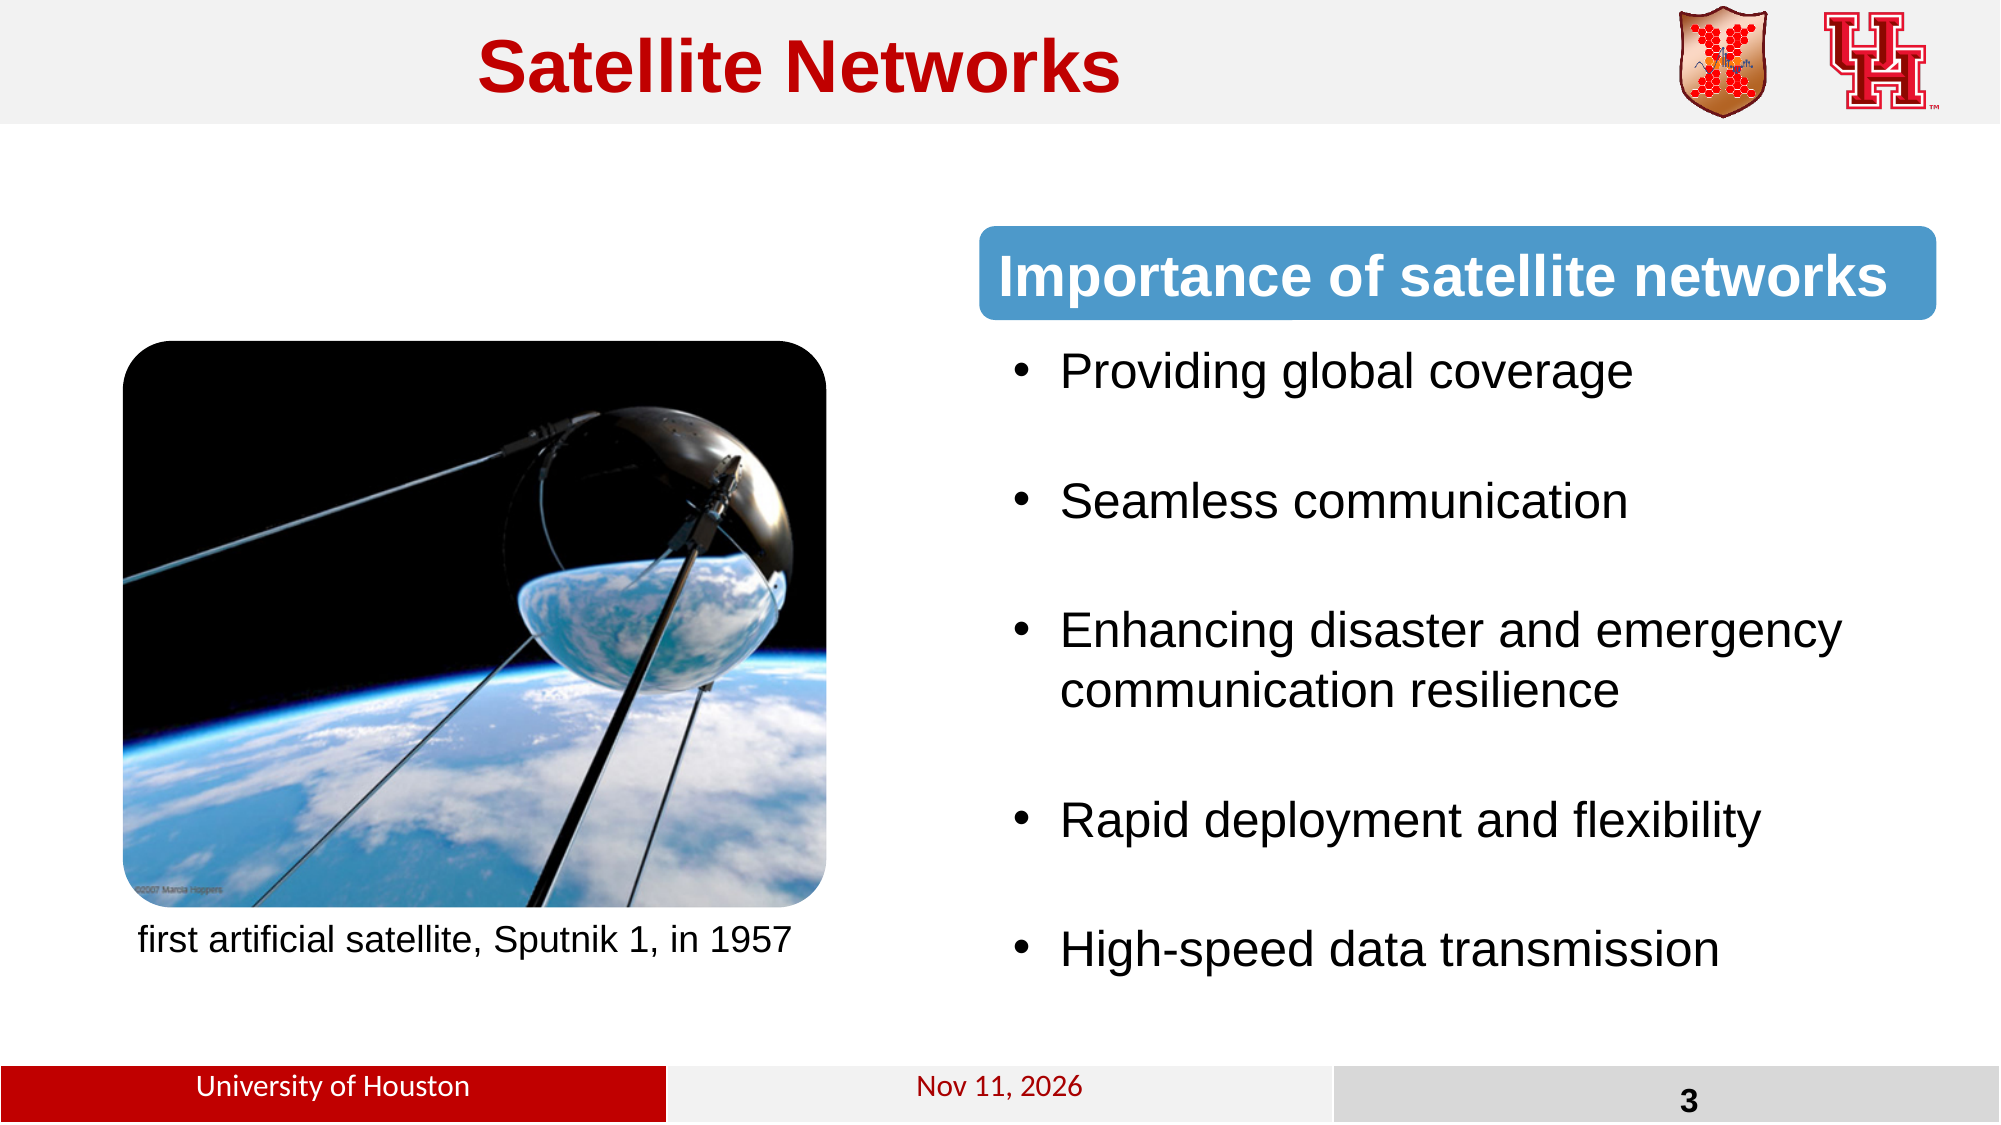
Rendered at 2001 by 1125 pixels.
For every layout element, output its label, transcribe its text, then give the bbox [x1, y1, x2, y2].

picture [1824, 3, 1939, 118]
text_box Importance of satellite networks [979, 226, 1937, 321]
picture [1643, 3, 1803, 124]
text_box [122, 340, 827, 969]
list Providing global coverage Seamless communication Enhancing disaster and emergency communication resilience Rapid deployment and flexibility High-speed data transmission [923, 276, 1917, 944]
list Satellite Networks [83, 13, 1517, 113]
